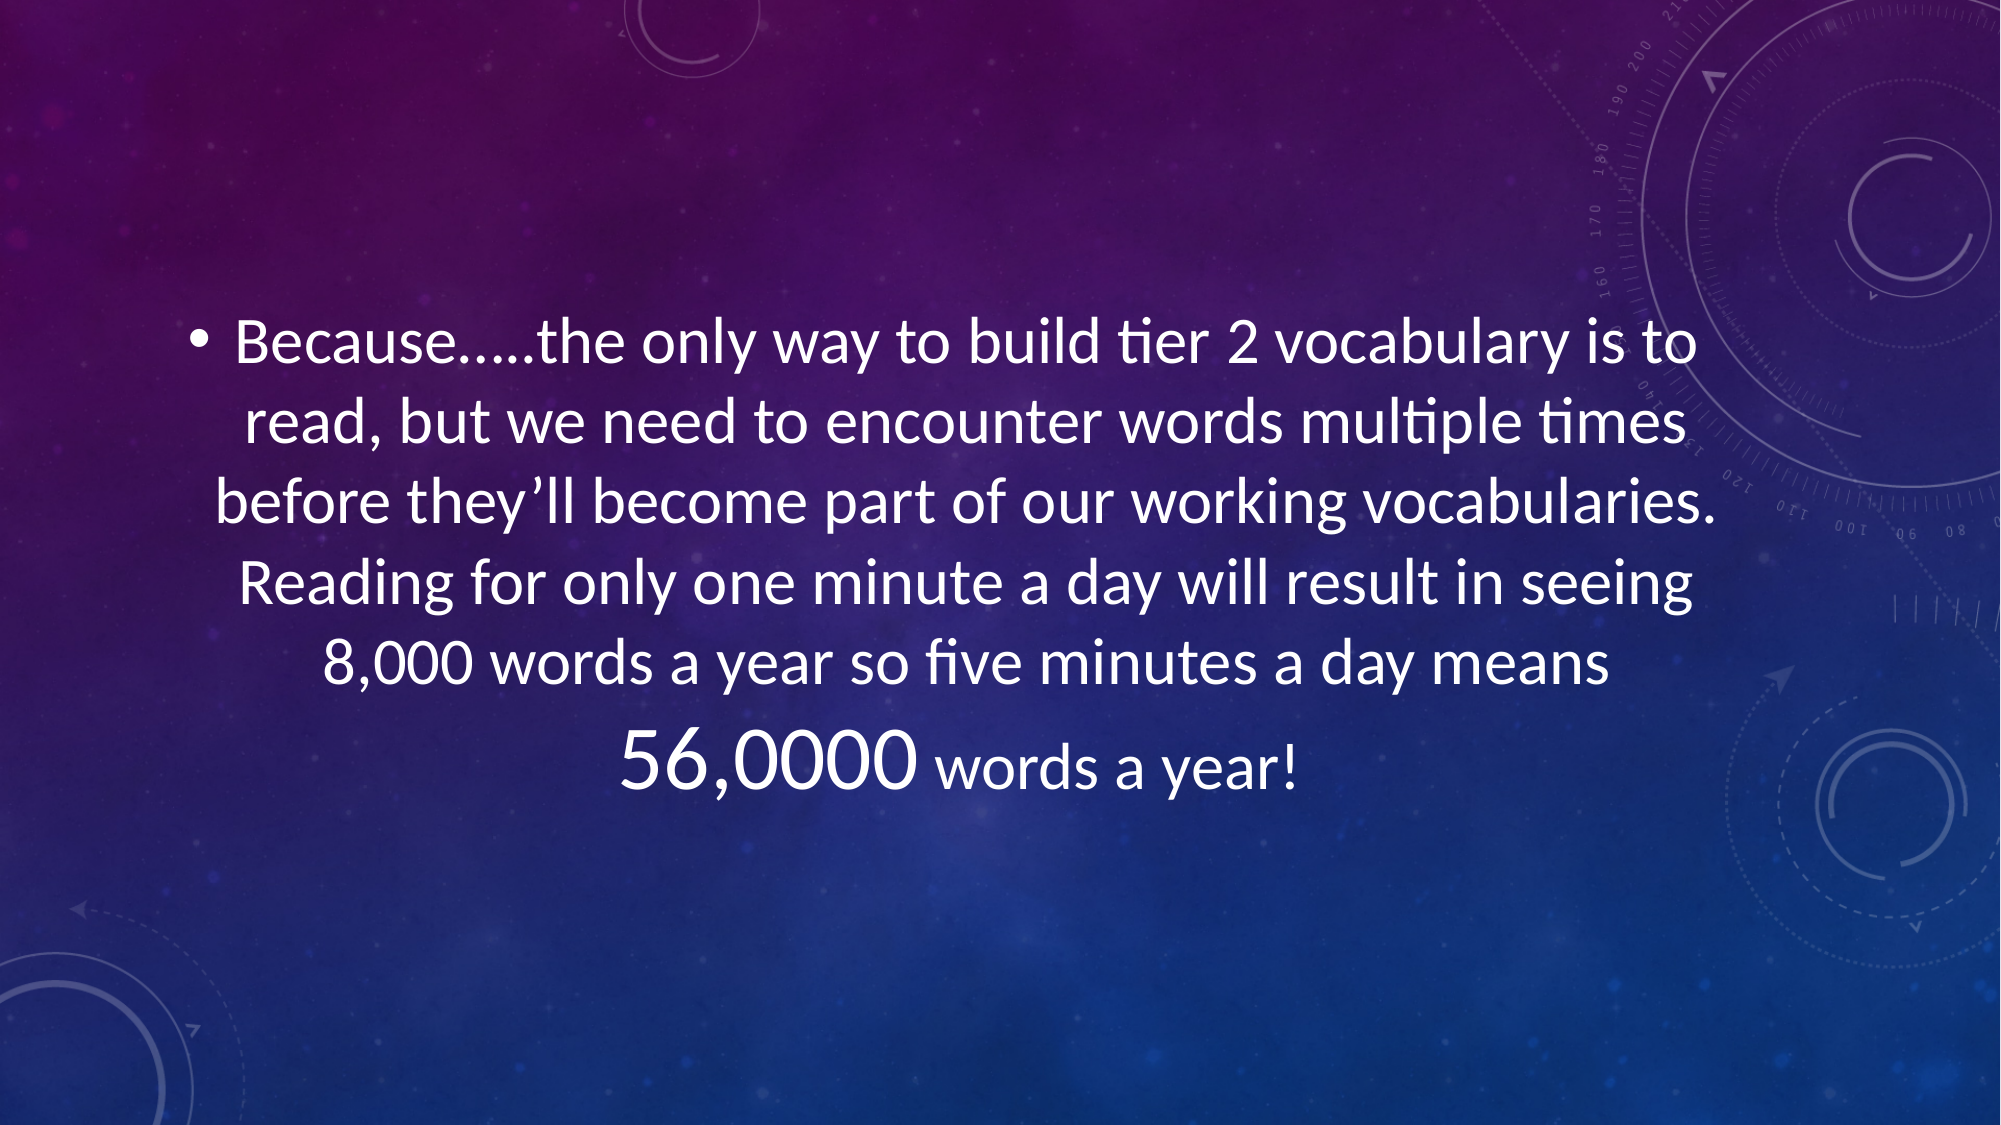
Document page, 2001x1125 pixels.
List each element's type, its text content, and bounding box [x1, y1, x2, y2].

picture [0, 0, 2001, 1125]
list Because…..the only way to build tier 2 vocabulary is to read, but we need to encounter words multiple times before they’ll become part of our working vocabularies. Reading for only one minute a day will result in seeing 8,000 words a year so five minutes a day means 56,0000 words a year! [112, 30, 1775, 1075]
